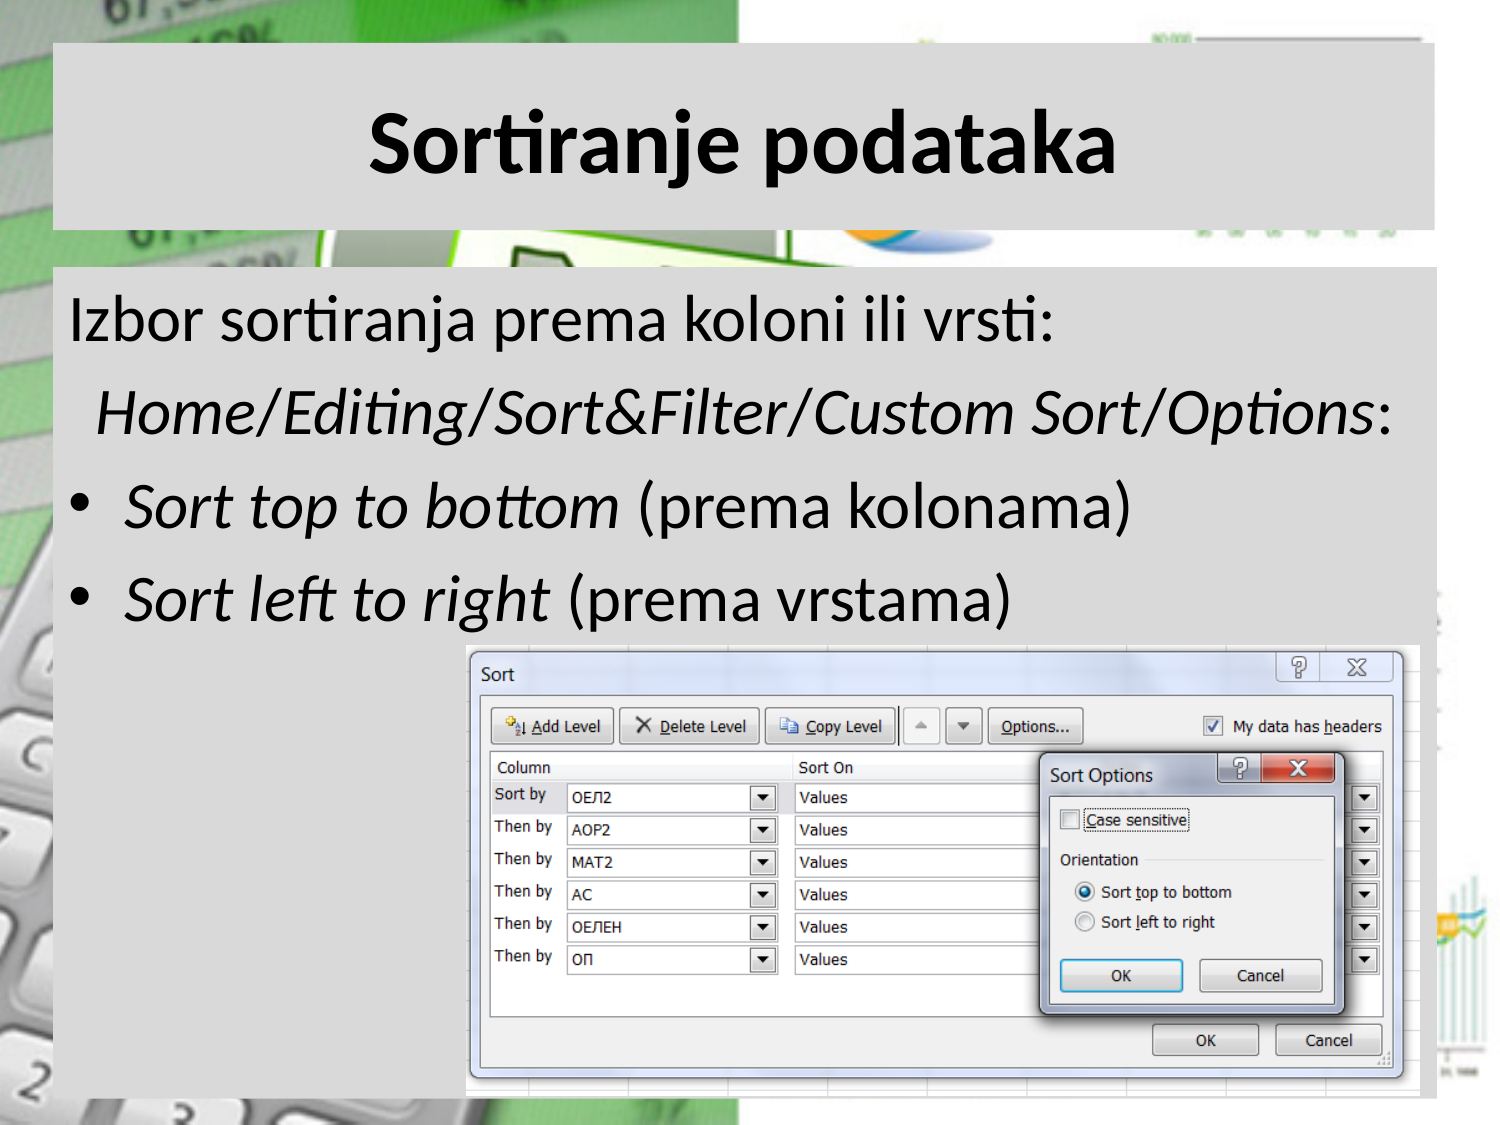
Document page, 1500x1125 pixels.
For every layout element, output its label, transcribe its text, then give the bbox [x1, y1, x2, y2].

picture [0, 0, 1500, 1125]
list Izbor sortiranja prema koloni ili vrsti: Home/Editing/Sort&Filter/Custom Sort/Options: Sort top to bottom (prema kolonama) Sort left to right (prema vrstama) [53, 267, 1437, 1099]
title Sortiranje podataka [53, 42, 1435, 231]
